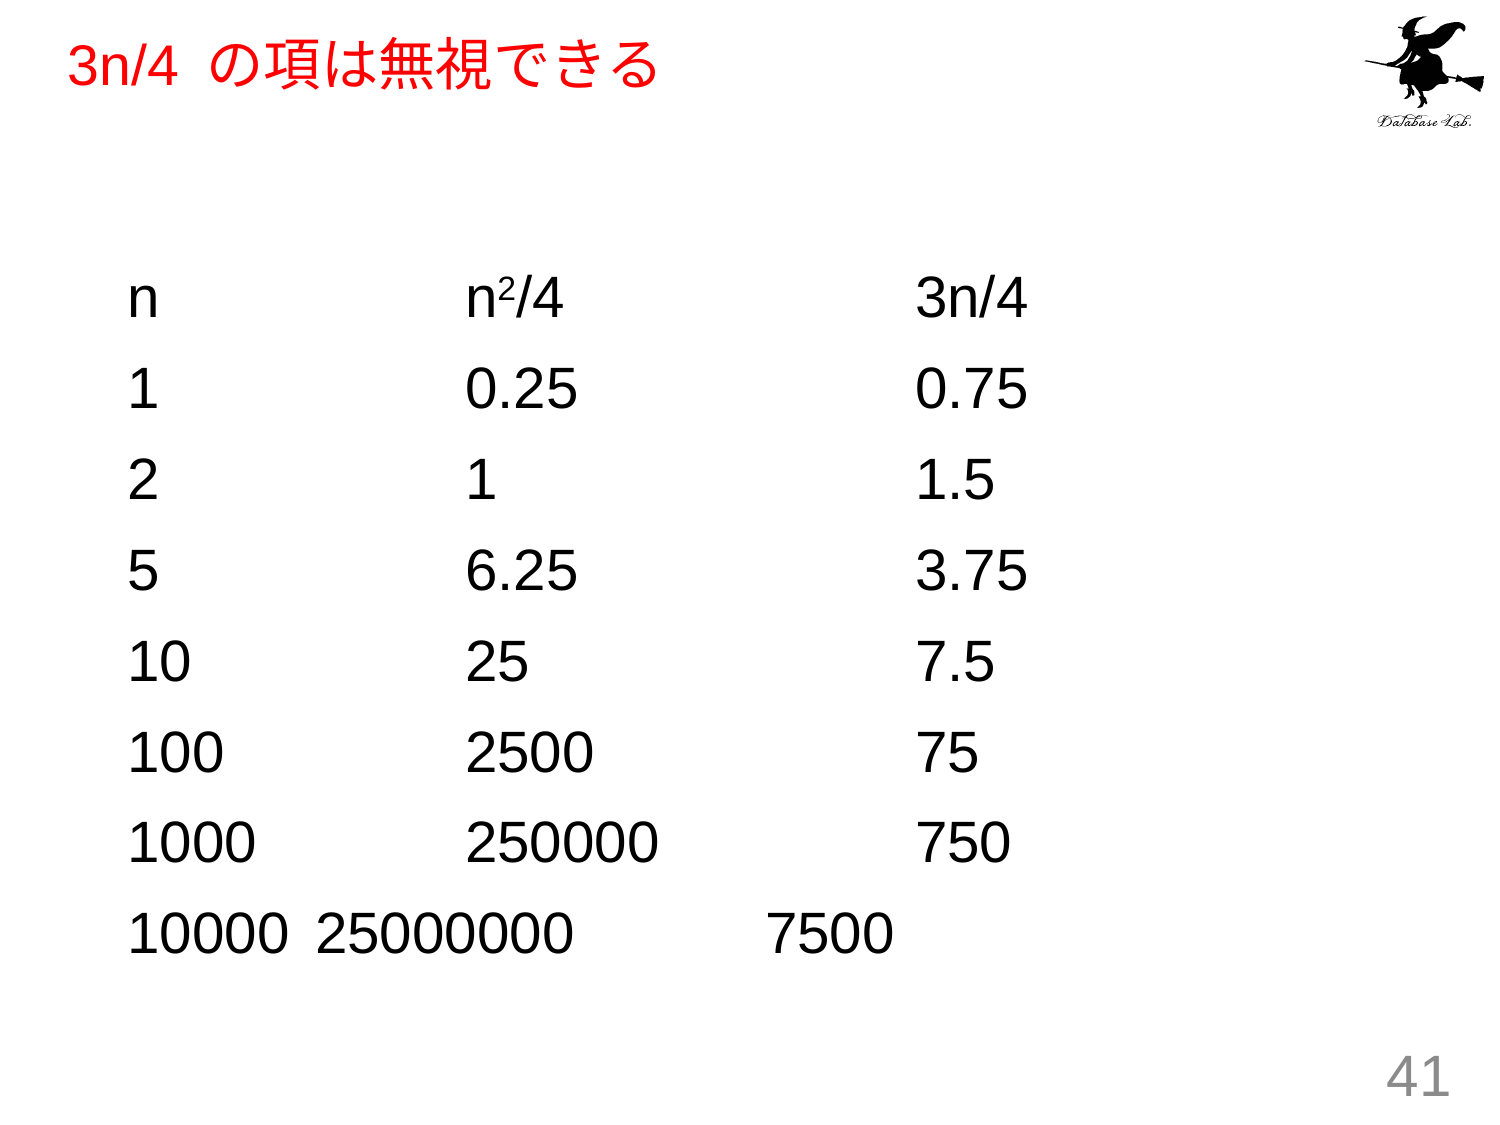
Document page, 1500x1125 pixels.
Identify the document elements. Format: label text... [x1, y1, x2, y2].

title 3n/4 の項は無視できる [52, 28, 1441, 106]
slide_number 41 [1129, 1042, 1467, 1103]
picture [1362, 14, 1486, 130]
list n n2/4 3n/4 1 0.25 0.75 2 1 1.5 5 6.25 3.75 10 25 7.5 100 2500 75 1000 250000 750 10000 25000000 7500 [112, 252, 1388, 1065]
